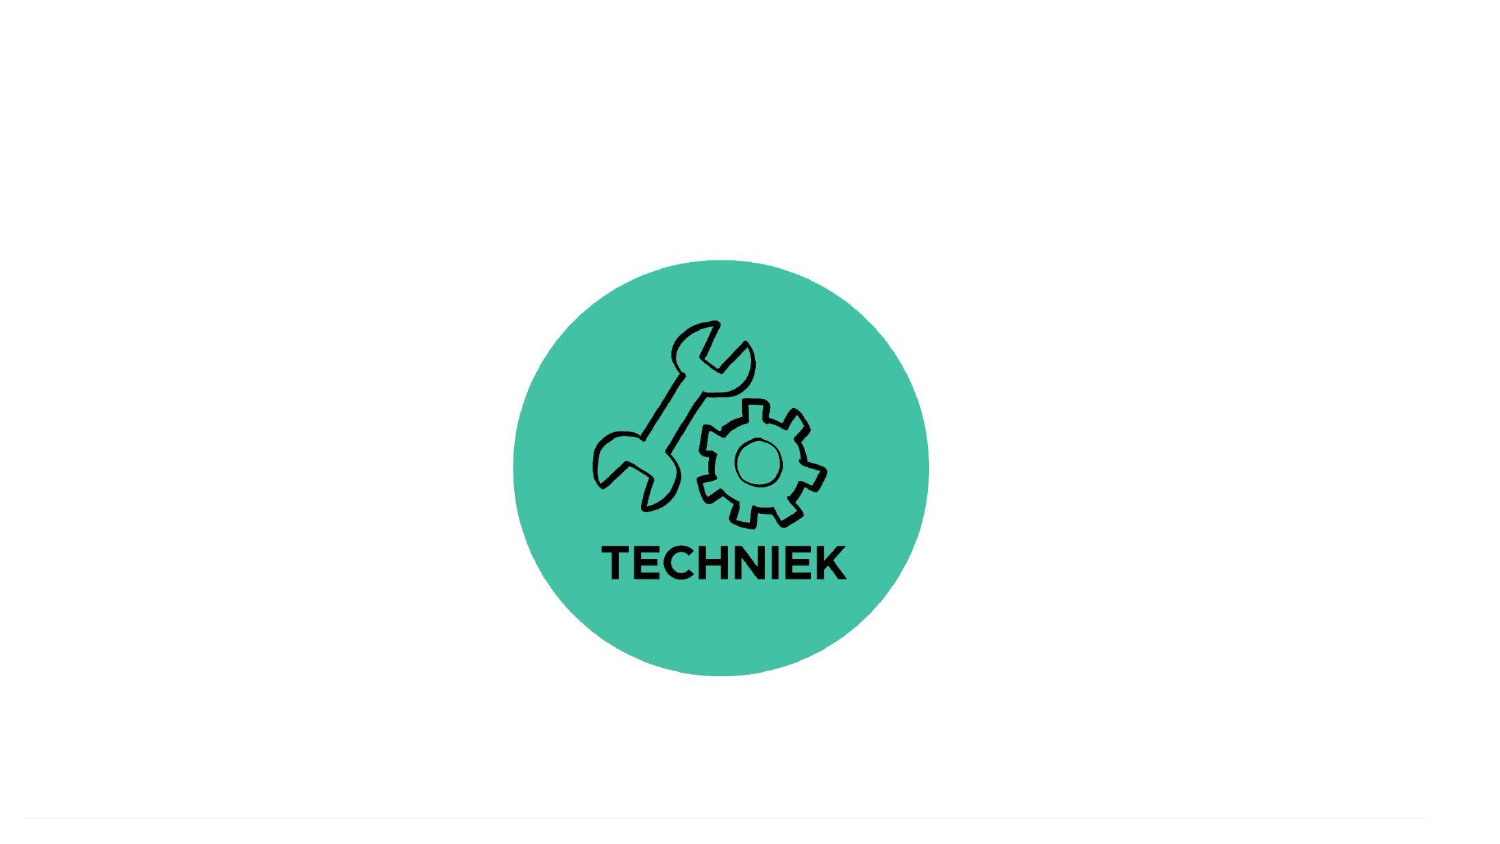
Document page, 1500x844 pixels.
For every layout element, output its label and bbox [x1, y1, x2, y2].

picture [24, 24, 1427, 819]
